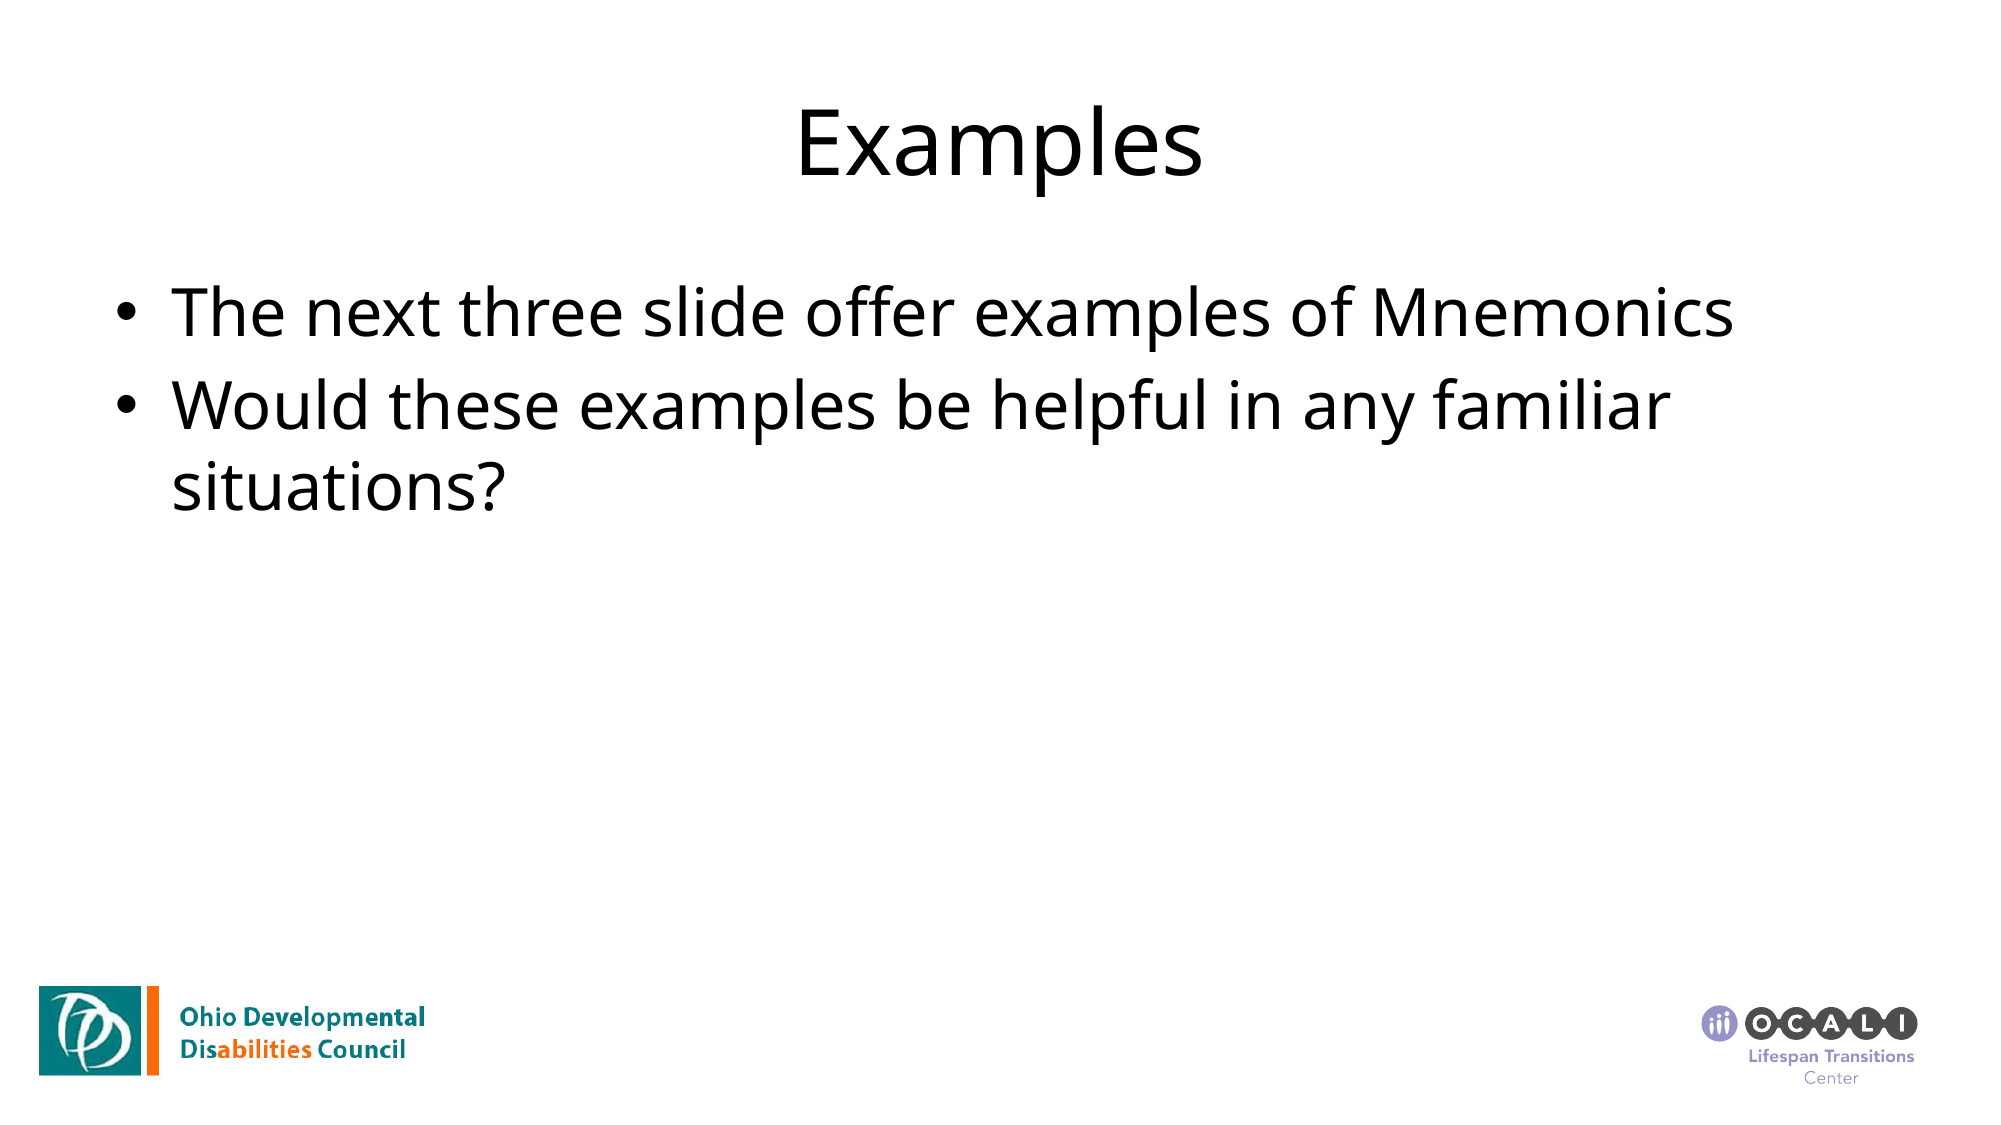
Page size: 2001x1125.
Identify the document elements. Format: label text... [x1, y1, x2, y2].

picture [1697, 1001, 1923, 1088]
title Examples [99, 45, 1900, 233]
picture [26, 986, 471, 1085]
list The next three slide offer examples of Mnemonics Would these examples be helpful in any familiar situations? [99, 262, 1900, 1005]
